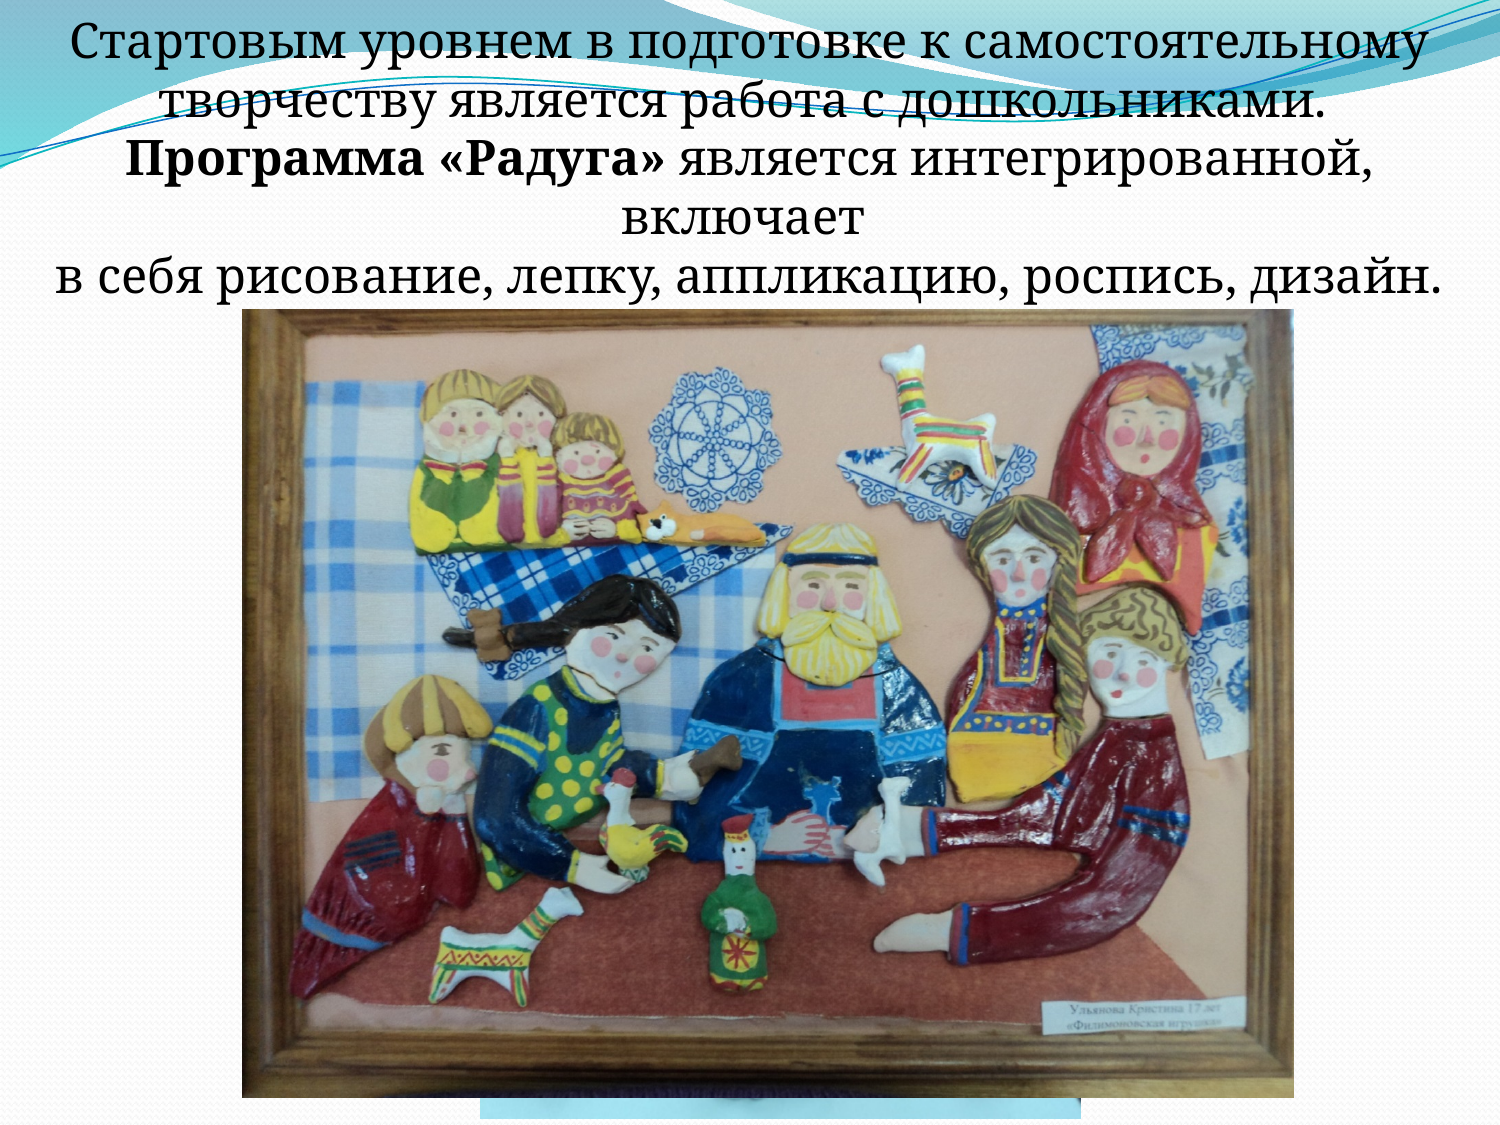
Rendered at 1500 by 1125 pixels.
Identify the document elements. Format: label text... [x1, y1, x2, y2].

title Стартовым уровнем в подготовке к самостоятельному творчеству является работа с дошкольниками. Программа «Радуга» является интегрированной, включает в себя рисование, лепку, аппликацию, роспись, дизайн. [0, 0, 1500, 303]
picture [241, 309, 1294, 1099]
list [479, 1112, 1081, 1119]
